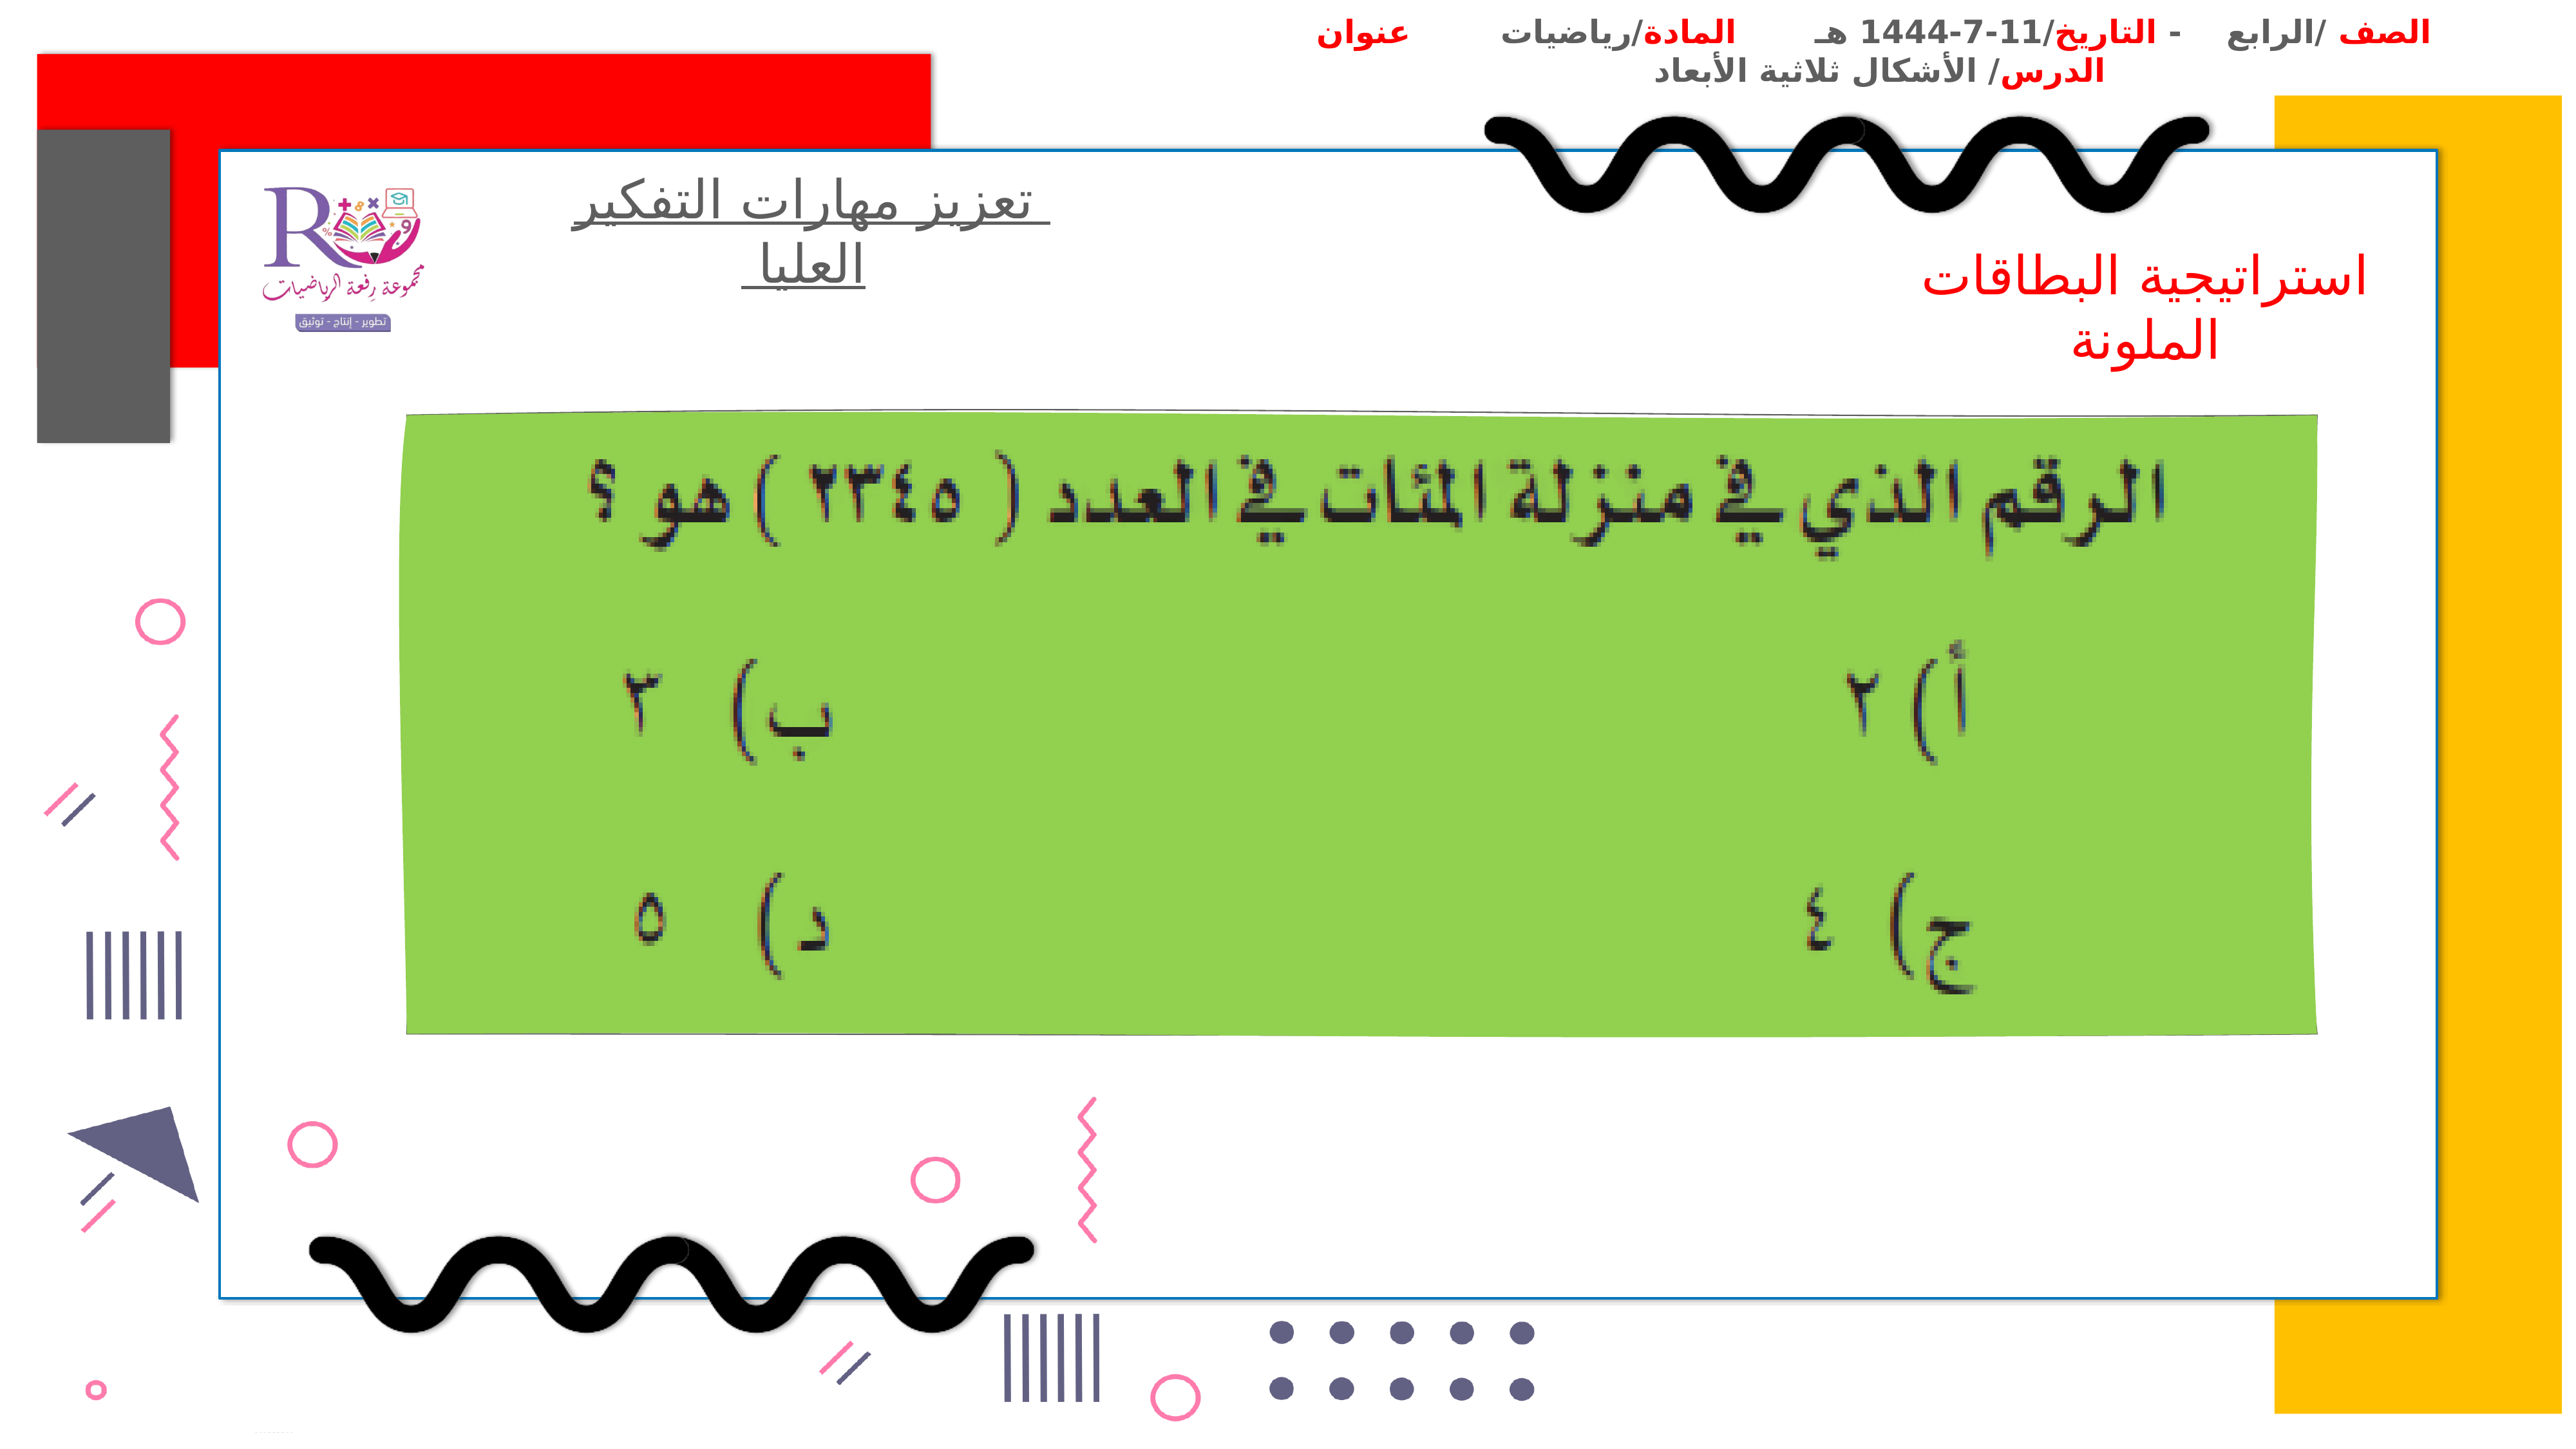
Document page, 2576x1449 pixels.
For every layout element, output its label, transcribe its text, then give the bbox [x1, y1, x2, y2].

text_box [399, 413, 504, 1034]
text_box تعزيز مهارات التفكير العليا [546, 159, 1061, 299]
picture [14, 494, 202, 1021]
picture [2234, 40, 2237, 46]
text_box استراتيجية البطاقات الملونة [1888, 235, 2403, 375]
picture [1457, 0, 2237, 368]
text_box [2188, 415, 2318, 1036]
picture [19, 392, 2188, 1449]
picture [216, 144, 470, 347]
